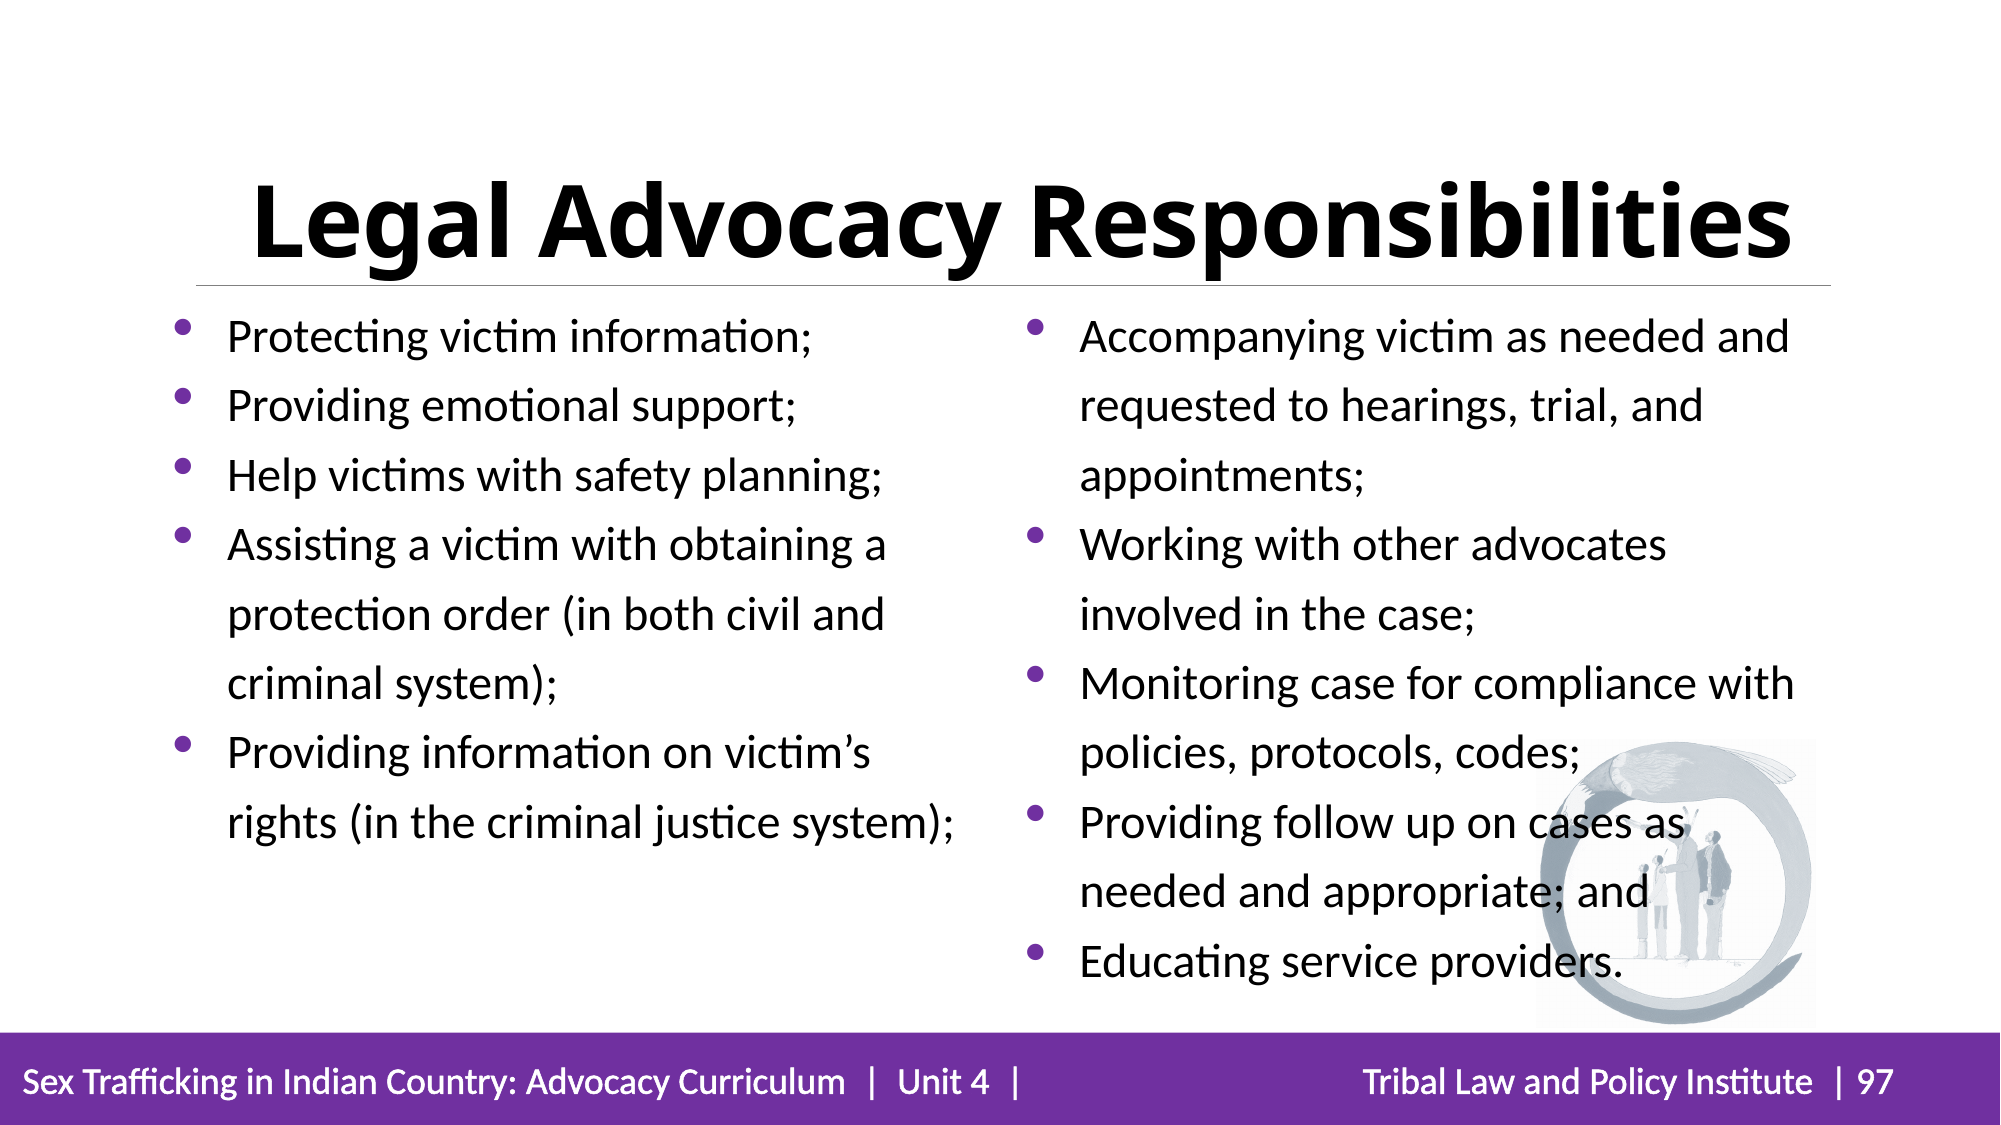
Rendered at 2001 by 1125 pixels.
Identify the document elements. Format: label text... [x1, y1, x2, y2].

list Protecting victim information; Providing emotional support; Help victims with safety planning; Assisting a victim with obtaining a protection order (in both civil and criminal system); Providing information on victim’s rights (in the criminal justice system); Accompanying victim as needed and requested to hearings, trial, and appointments; Working with other advocates involved in the case; Monitoring case for compliance with policies, protocols, codes; Providing follow up on cases as needed and appropriate; and Educating service providers. [174, 285, 1842, 1012]
title Legal Advocacy Responsibilities [147, 47, 1897, 285]
picture [1536, 738, 1816, 1029]
footer Sex Trafficking in Indian Country: Advocacy Curriculum | Unit 4 | Tribal Law and Policy Institute | 97 [0, 1032, 2000, 1125]
